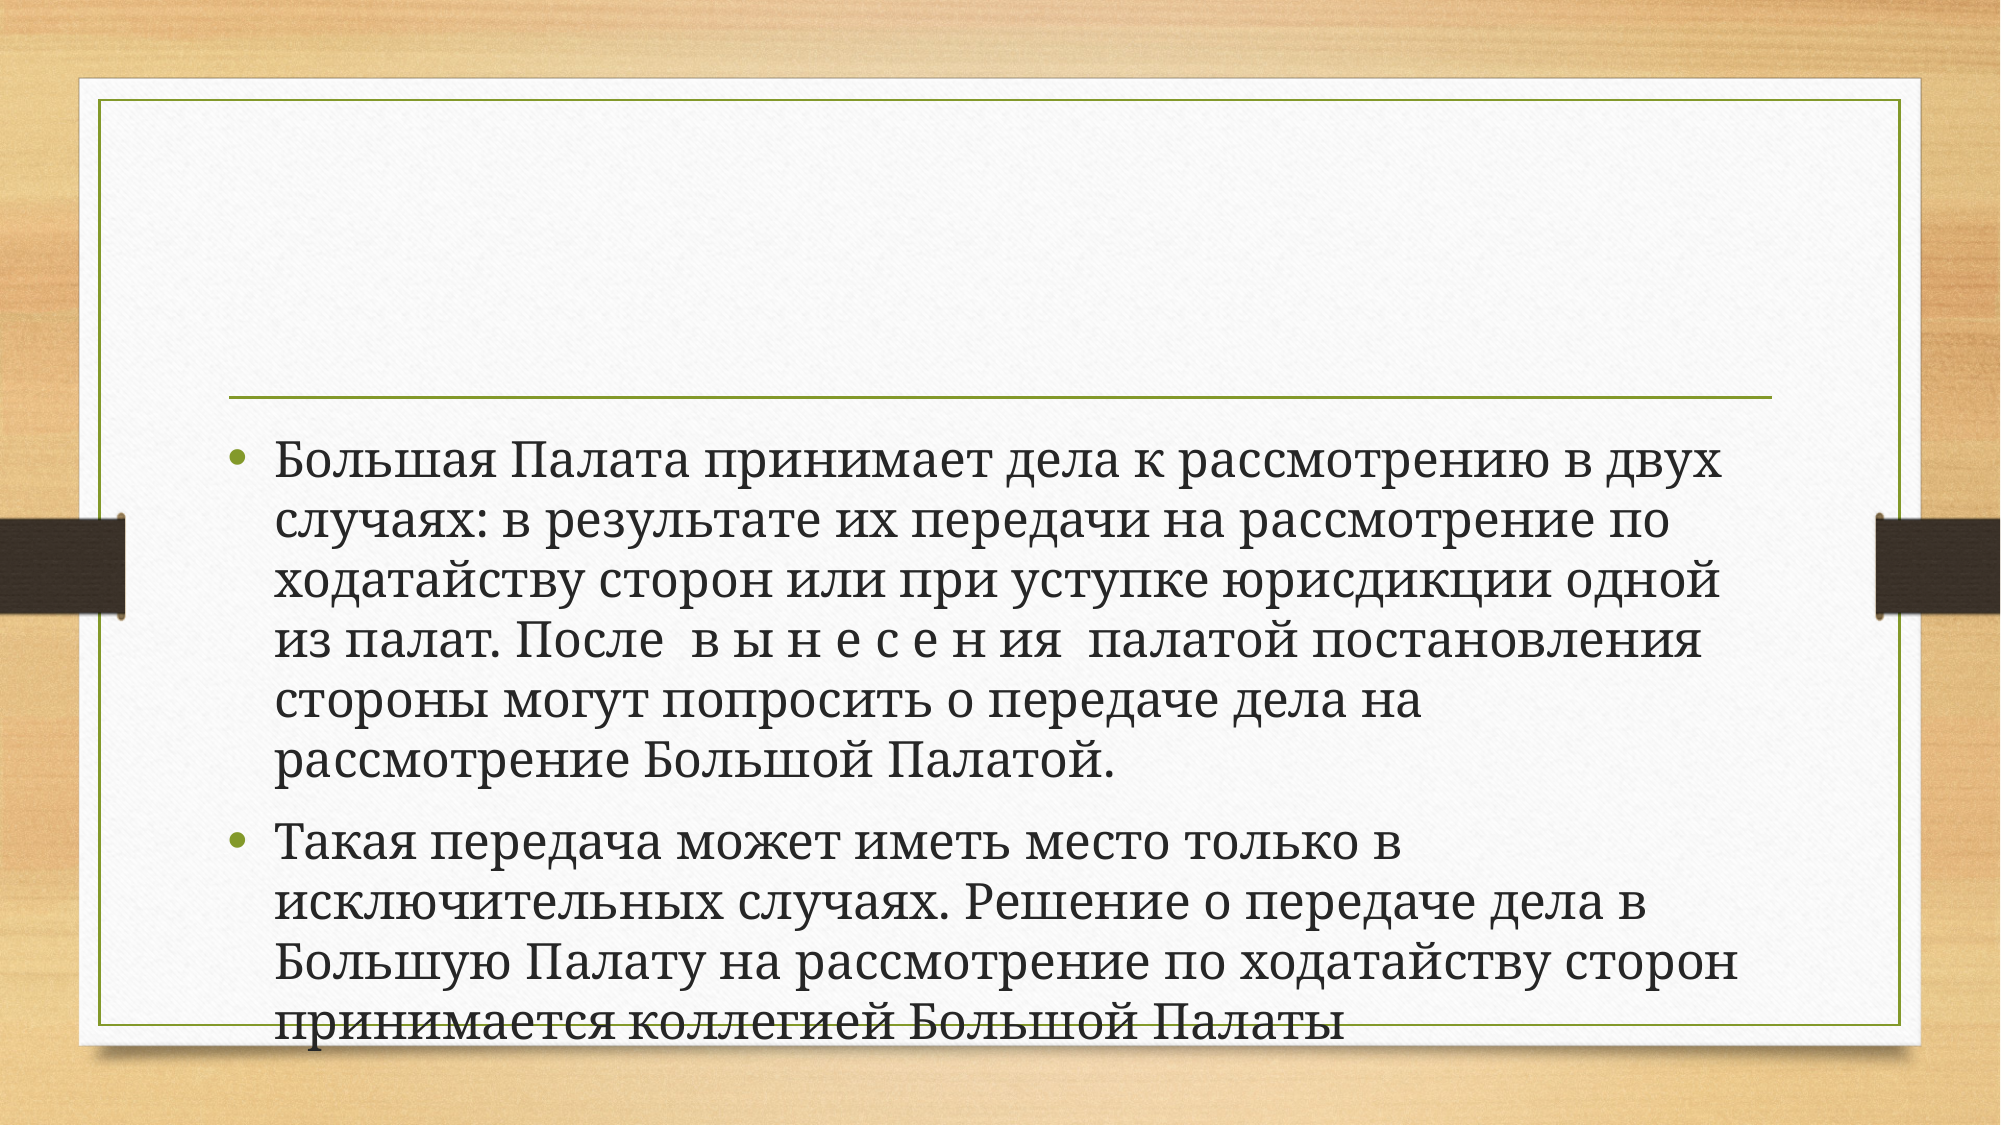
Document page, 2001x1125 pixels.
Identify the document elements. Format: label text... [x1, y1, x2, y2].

picture [0, 0, 2001, 1125]
list Большая Палата принимает дела к рассмотрению в двух случаях: в результате их передачи на рассмотрение по ходатайству сторон или при уступке юрисдикции одной из палат. После в ы н е с е н ия палатой постановления стороны могут попросить о передаче дела на рассмотрение Большой Палатой. Такая передача может иметь место только в исключительных случаях. Решение о передаче дела в Большую Палату на рассмотрение по ходатайству сторон принимается коллегией Большой Палаты [212, 419, 1788, 964]
